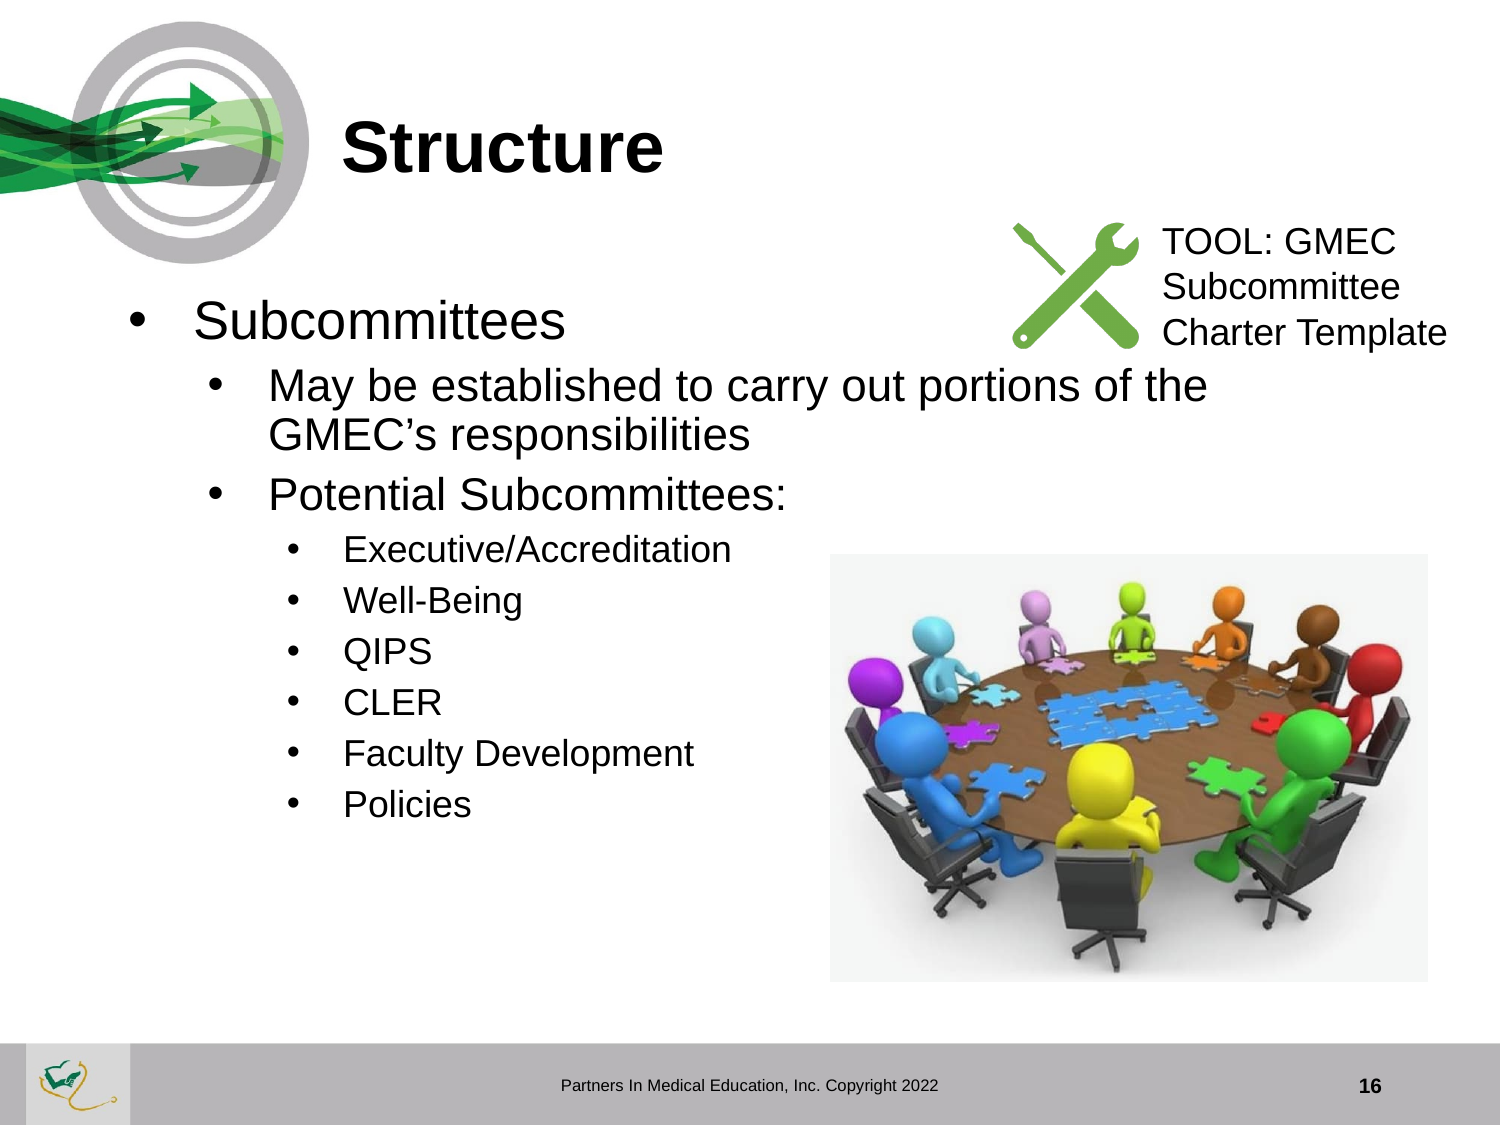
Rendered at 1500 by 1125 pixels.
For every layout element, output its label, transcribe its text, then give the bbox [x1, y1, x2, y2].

list Subcommittees May be established to carry out portions of the GMEC’s responsibilities Potential Subcommittees: Executive/Accreditation Well-Being QIPS CLER Faculty Development Policies [103, 285, 1397, 1014]
title Structure [326, 40, 1397, 258]
text_box TOOL: GMEC Subcommittee Charter Template [1154, 210, 1500, 361]
slide_number 16 [1059, 1055, 1397, 1116]
picture [0, 0, 1500, 1125]
footer Partners In Medical Education, Inc. Copyright 2022 [496, 1055, 1004, 1116]
